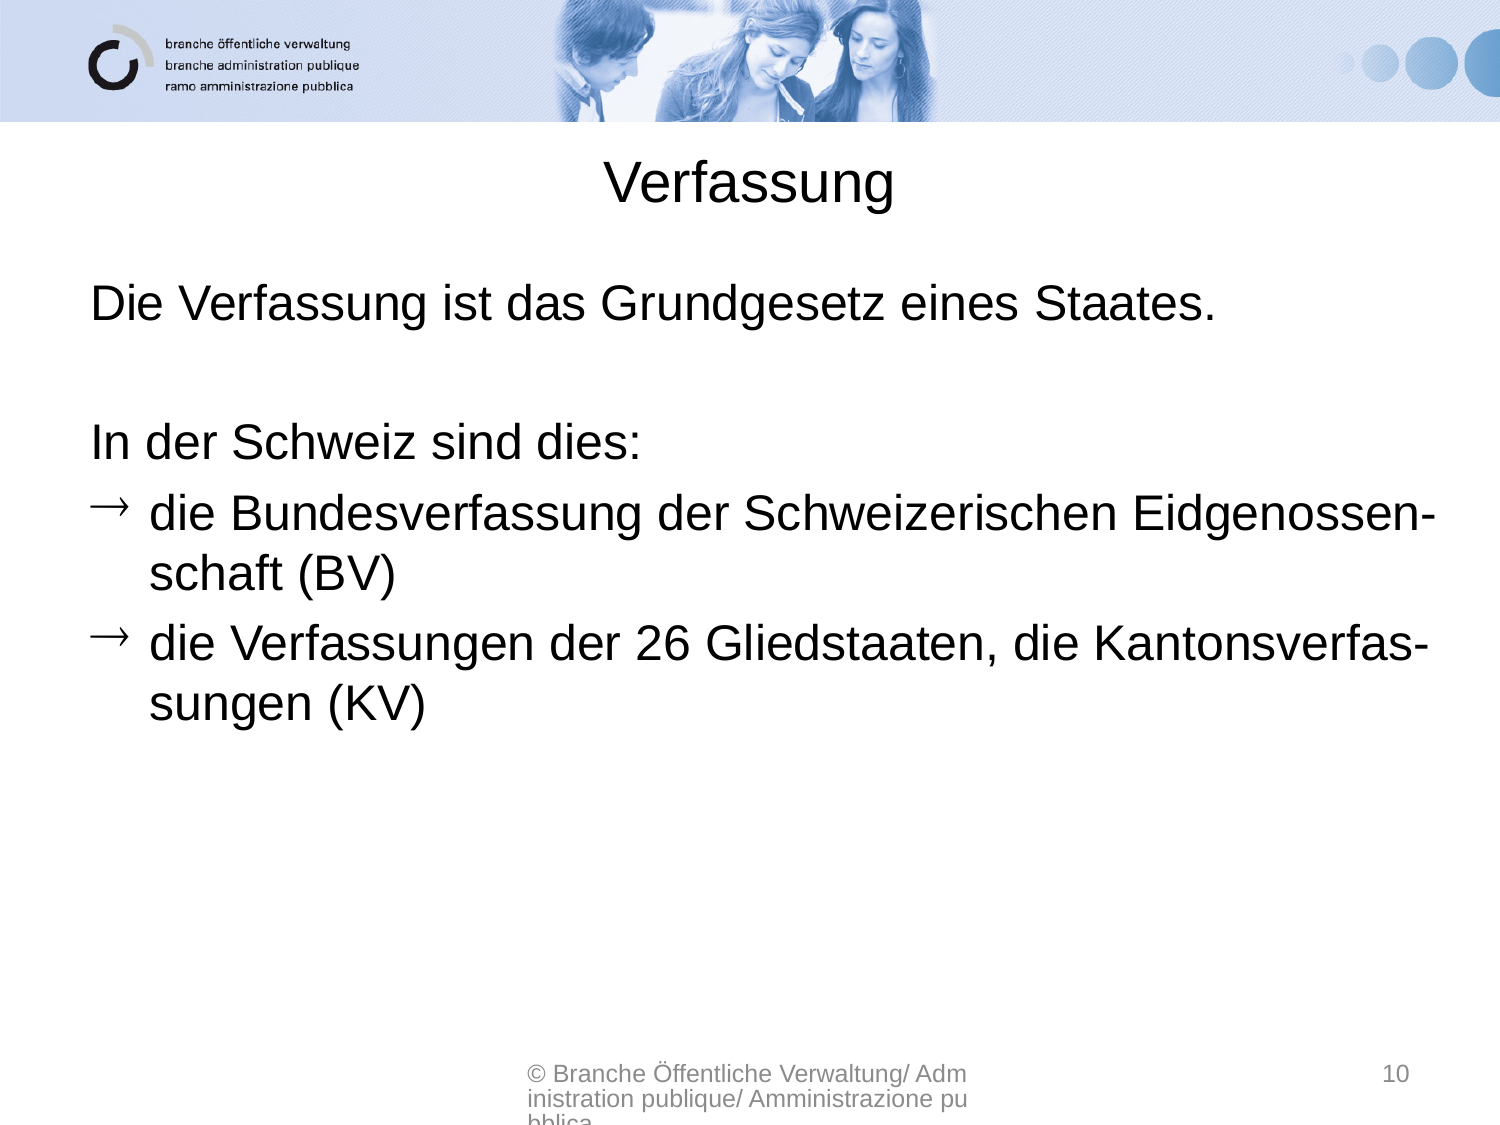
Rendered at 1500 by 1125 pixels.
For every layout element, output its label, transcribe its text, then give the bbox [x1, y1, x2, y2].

title Verfassung [75, 125, 1425, 233]
list Die Verfassung ist das Grundgesetz eines Staates. In der Schweiz sind dies: die Bundesverfassung der Schweizerischen Eidgenossen-schaft (BV) die Verfassungen der 26 Gliedstaaten, die Kantonsverfas-sungen (KV) [75, 262, 1500, 1005]
picture [0, 0, 1500, 122]
slide_number 10 [1074, 1042, 1425, 1103]
footer © Branche Öffentliche Verwaltung/ Administration publique/ Amministrazione pubblica [512, 1042, 988, 1103]
